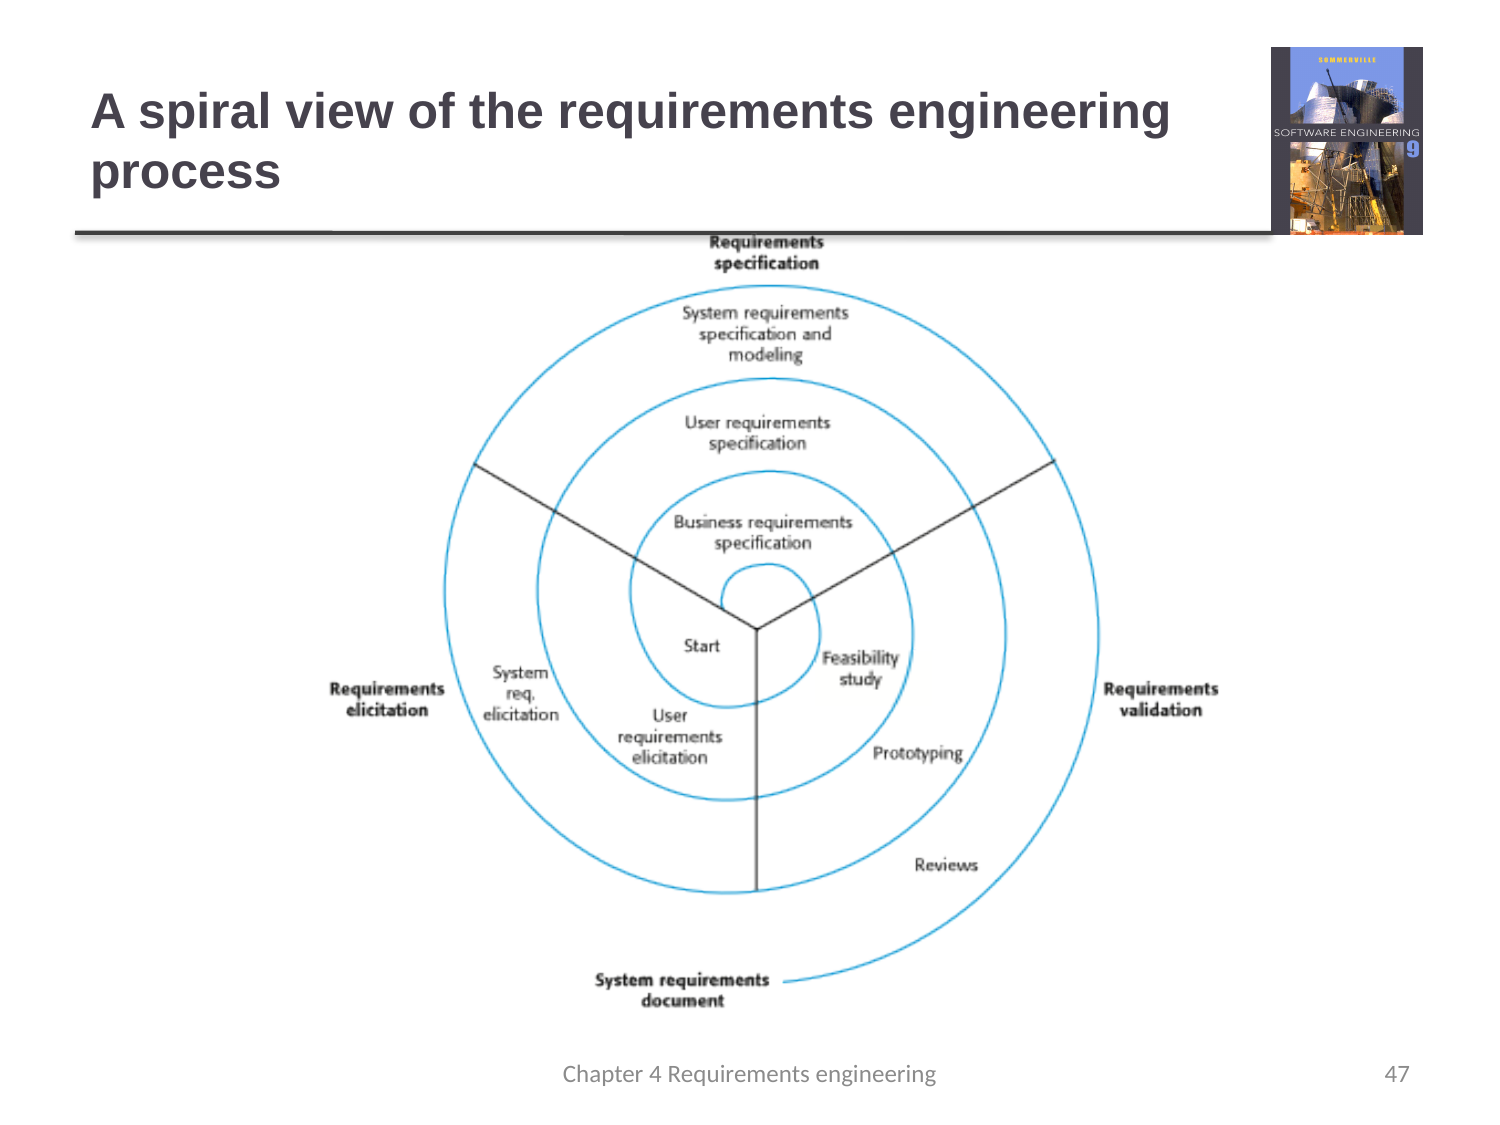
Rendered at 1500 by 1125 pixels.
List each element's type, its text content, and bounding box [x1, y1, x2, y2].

footer Chapter 4 Requirements engineering [512, 1042, 988, 1103]
picture [1272, 47, 1423, 235]
slide_number 47 [1074, 1042, 1425, 1103]
picture [323, 232, 1229, 1013]
title A spiral view of the requirements engineering process [74, 44, 1272, 233]
